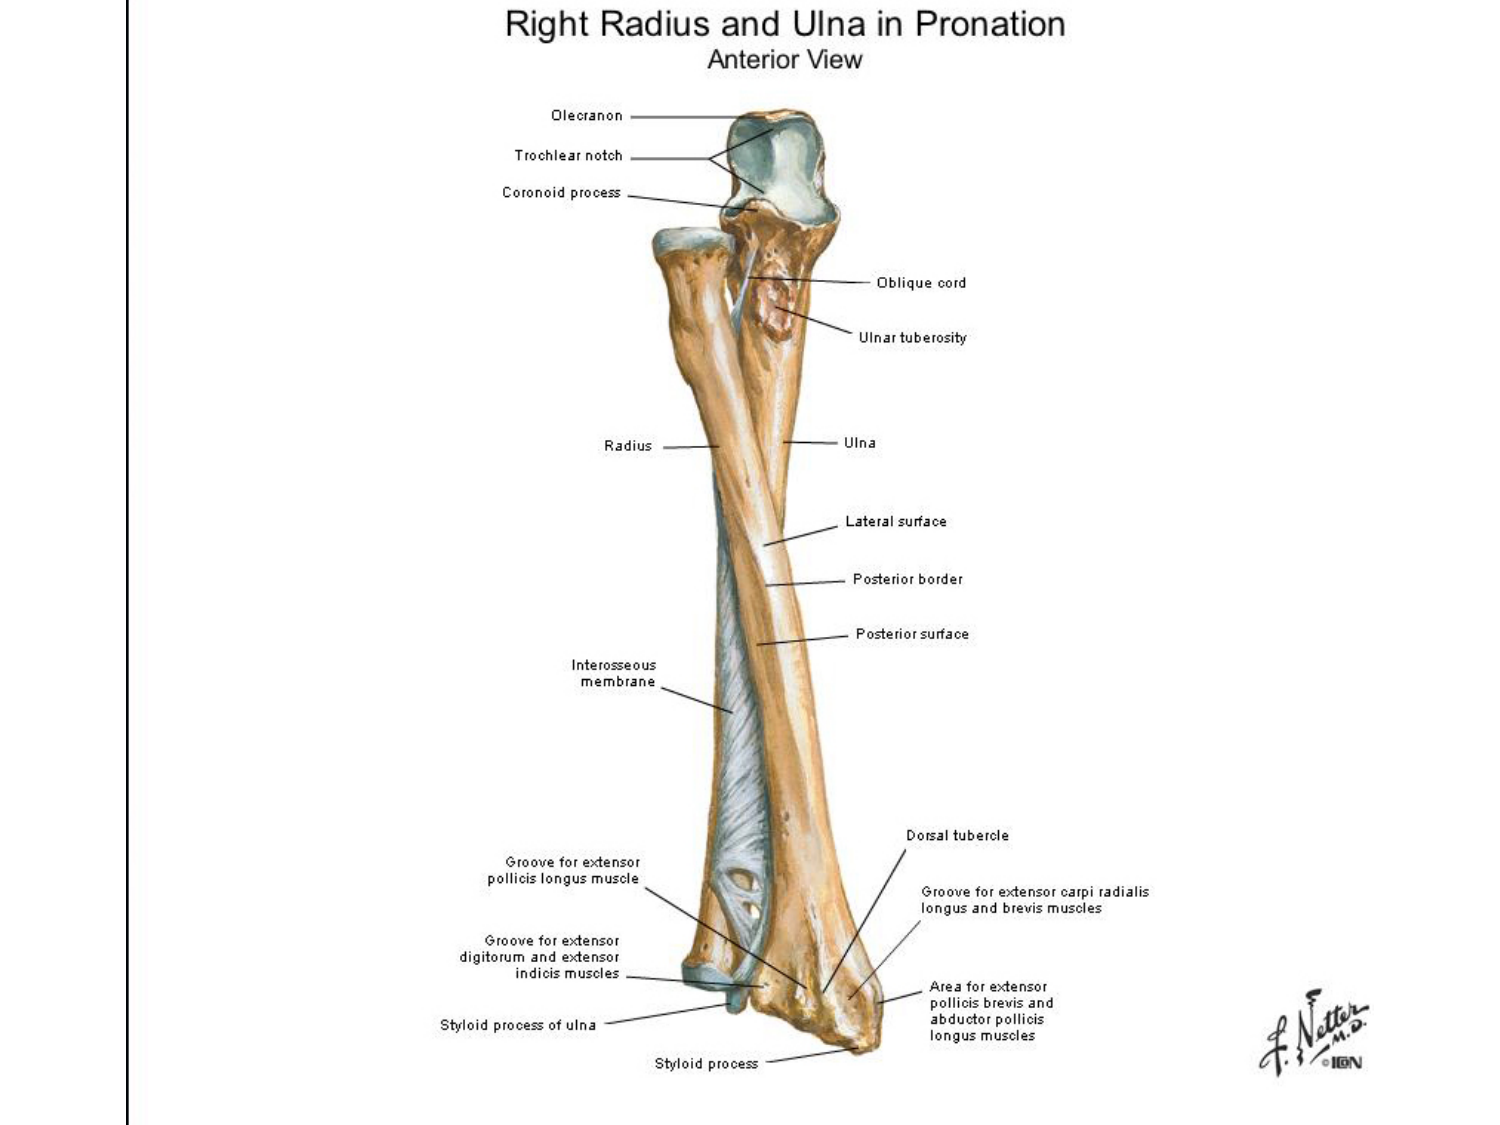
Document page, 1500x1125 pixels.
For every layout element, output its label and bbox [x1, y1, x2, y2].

picture [125, 0, 1375, 1125]
